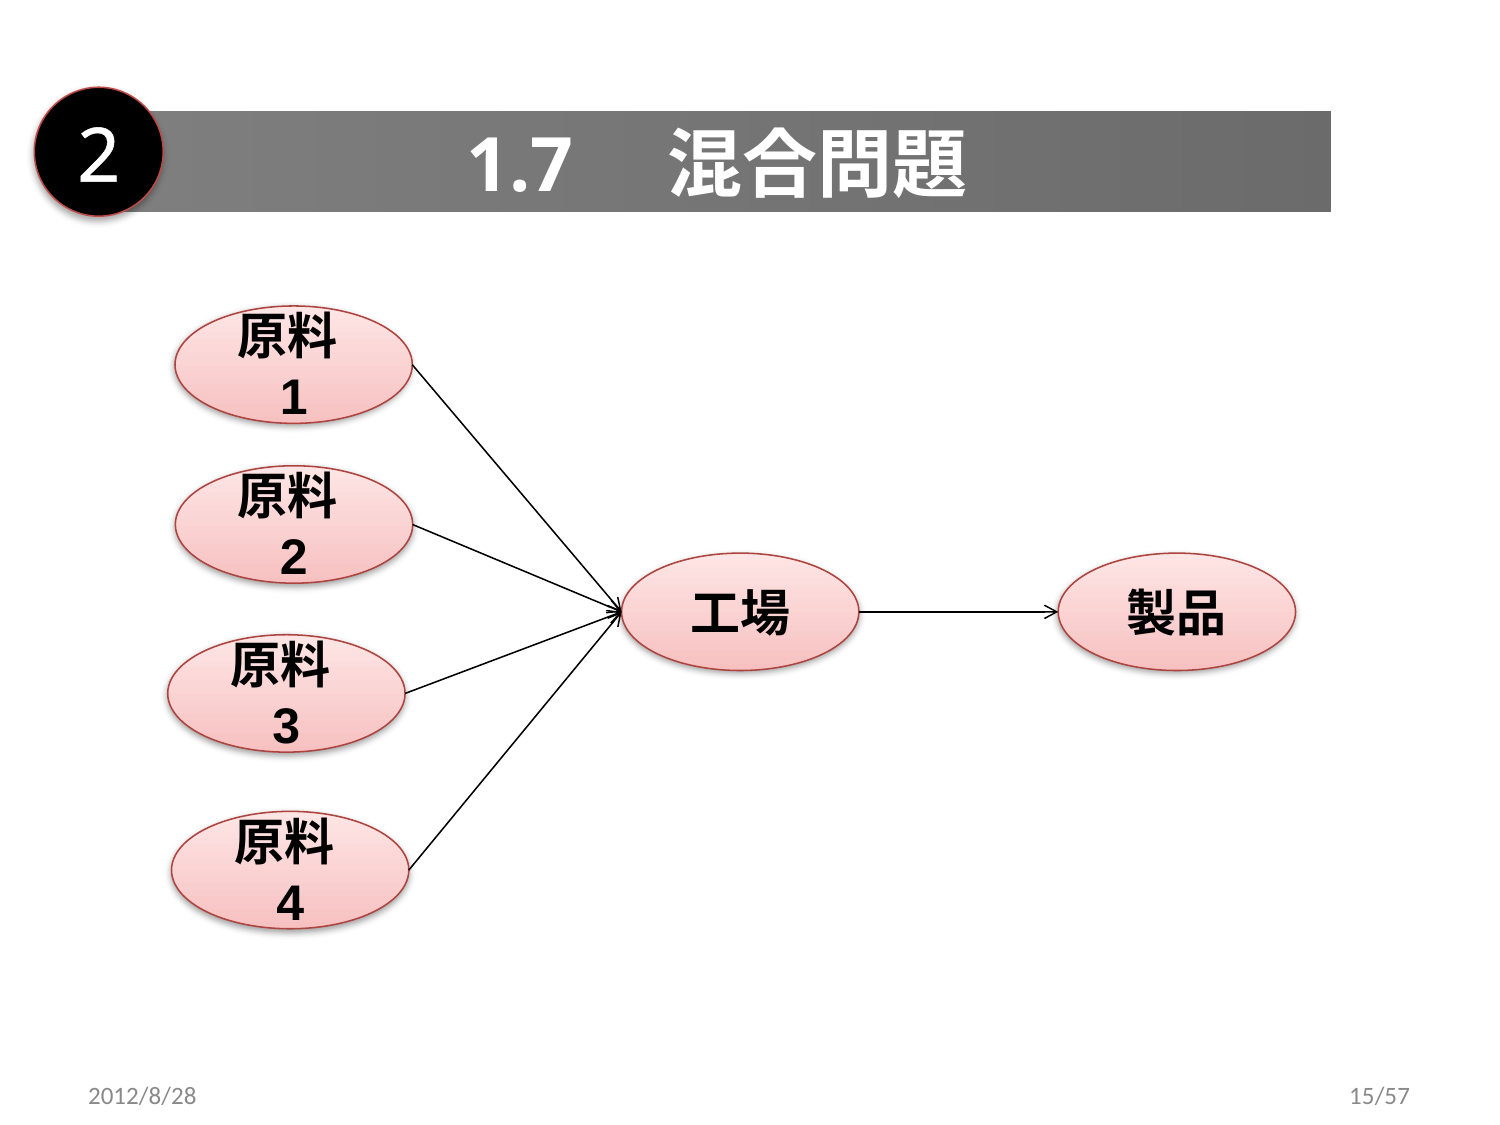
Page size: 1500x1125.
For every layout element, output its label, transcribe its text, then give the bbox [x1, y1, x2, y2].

text_box 1.7 混合問題 [133, 107, 1335, 217]
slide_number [72, 1064, 424, 1125]
slide_number 15/57 [1074, 1064, 1426, 1125]
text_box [167, 305, 1296, 929]
text_box 2 [33, 86, 164, 217]
